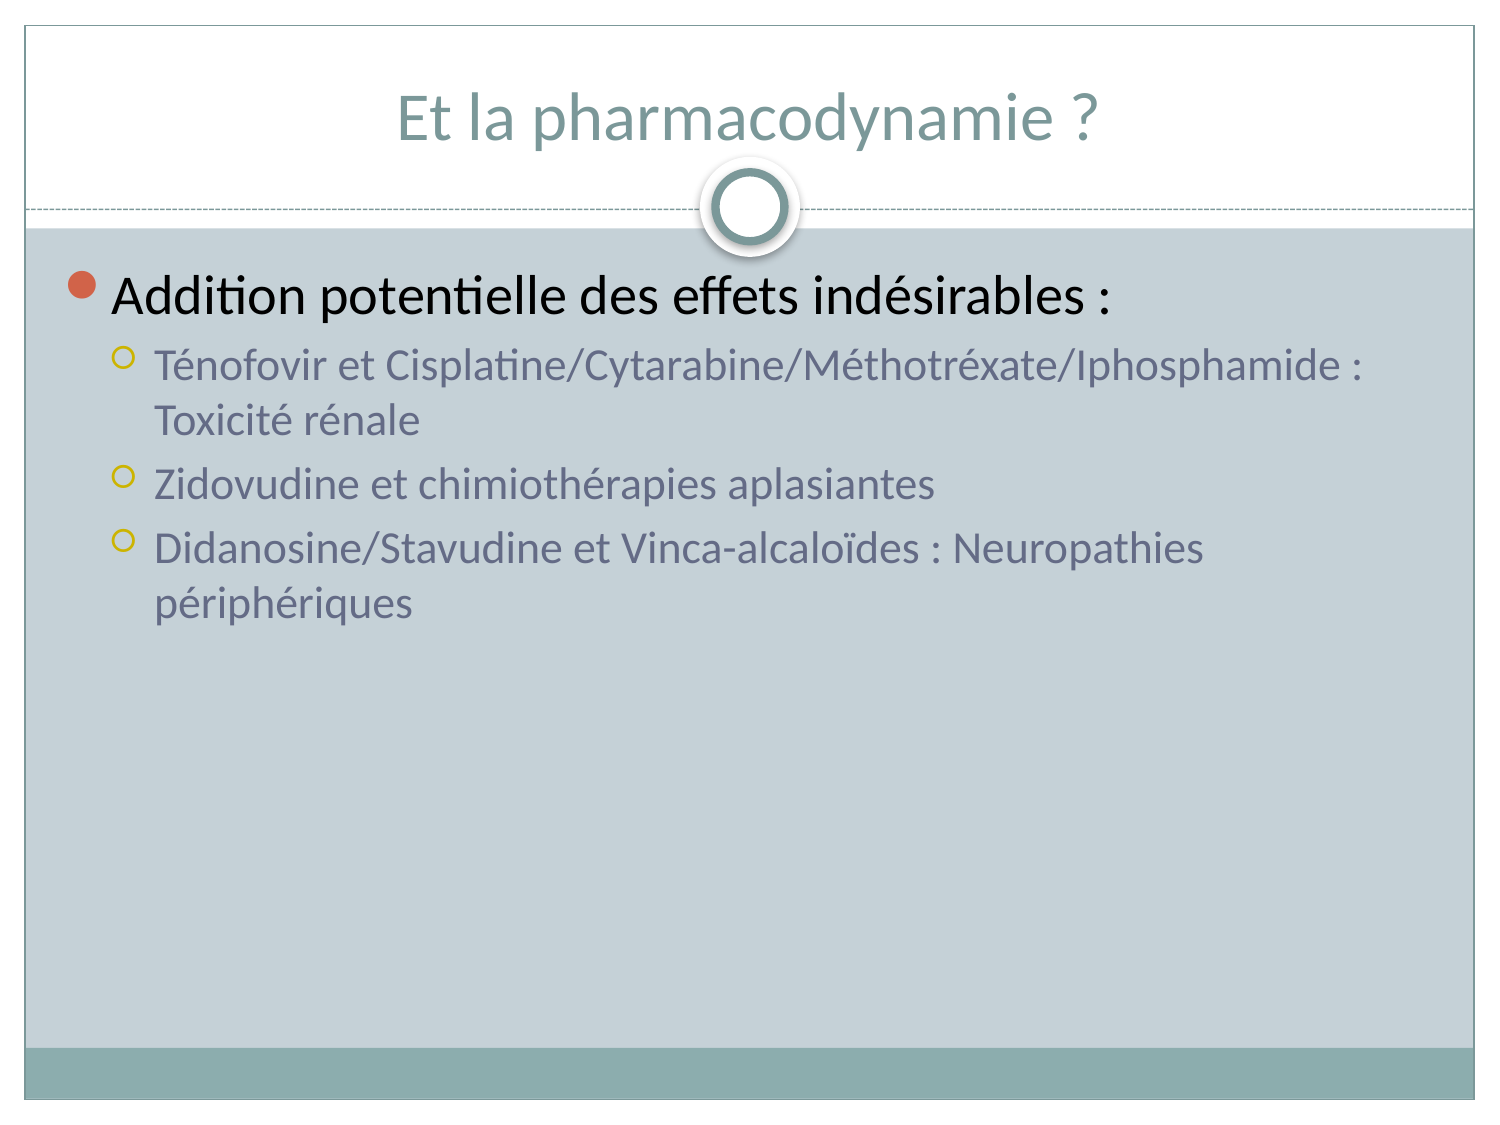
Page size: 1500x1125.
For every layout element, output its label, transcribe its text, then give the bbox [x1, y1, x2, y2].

title Et la pharmacodynamie ? [49, 37, 1450, 162]
list Addition potentielle des effets indésirables : Ténofovir et Cisplatine/Cytarabine/Méthotréxate/Iphosphamide : Toxicité rénale Zidovudine et chimiothérapies aplasiantes Didanosine/Stavudine et Vinca-alcaloïdes : Neuropathies périphériques [49, 250, 1445, 1001]
